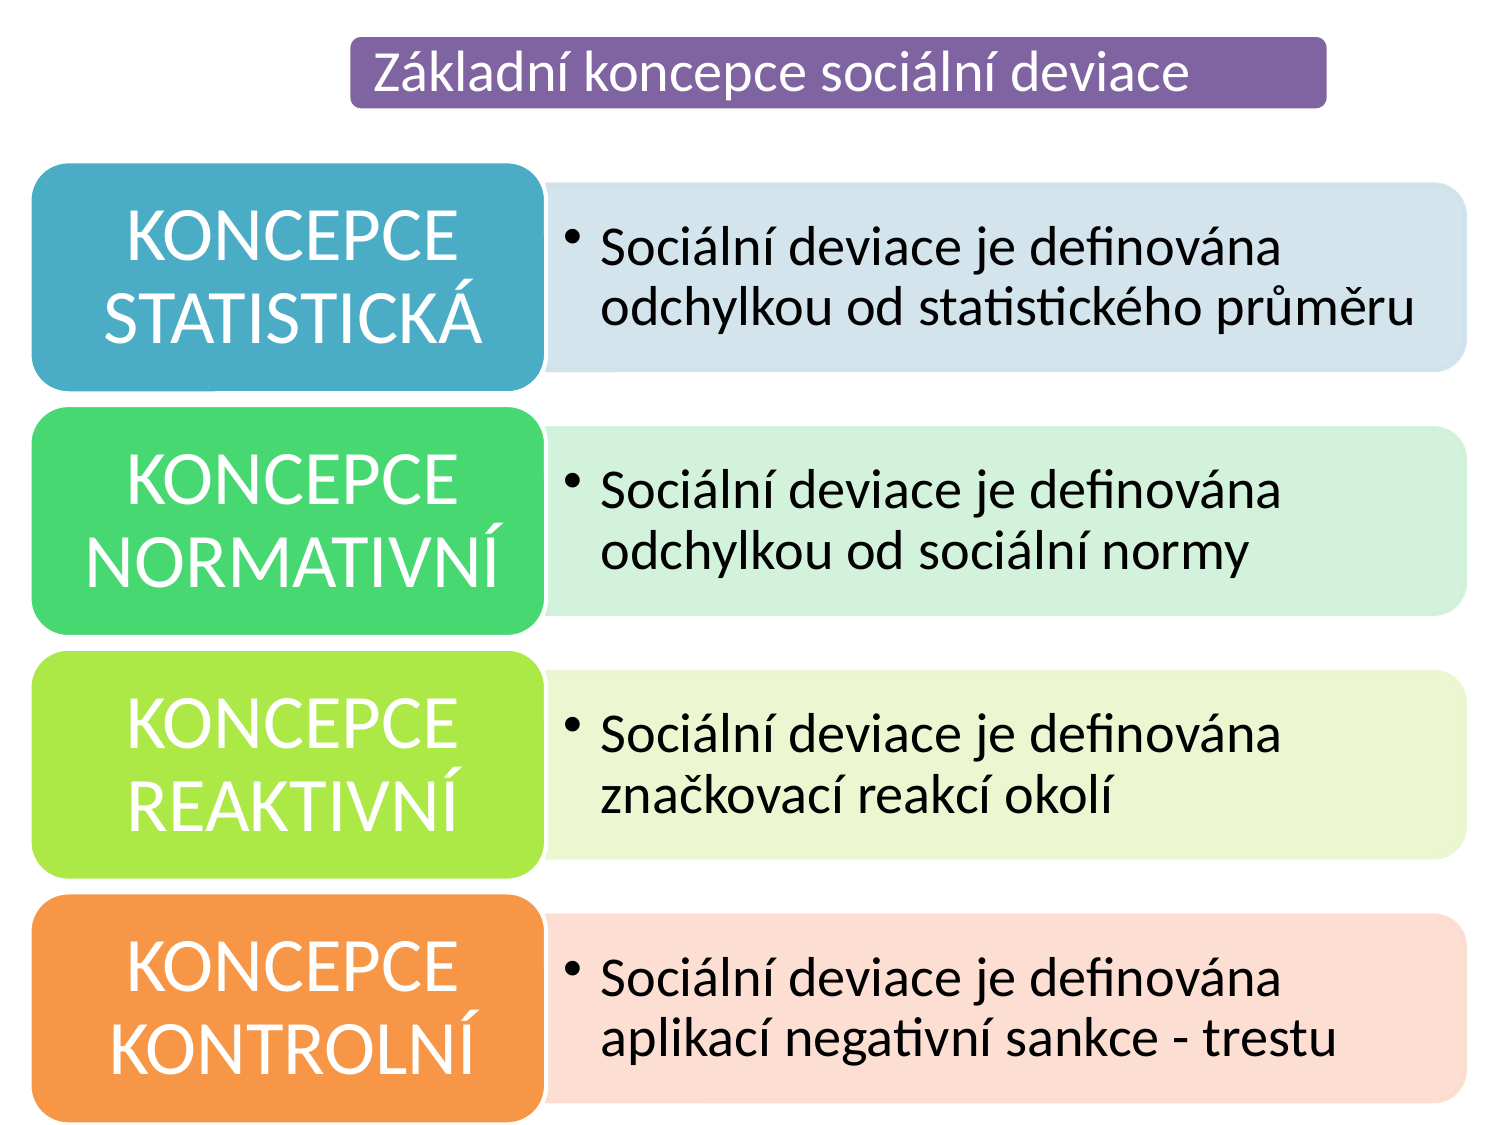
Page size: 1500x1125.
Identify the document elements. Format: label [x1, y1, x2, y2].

text_box [348, 34, 1329, 111]
text_box [29, 160, 1466, 1125]
